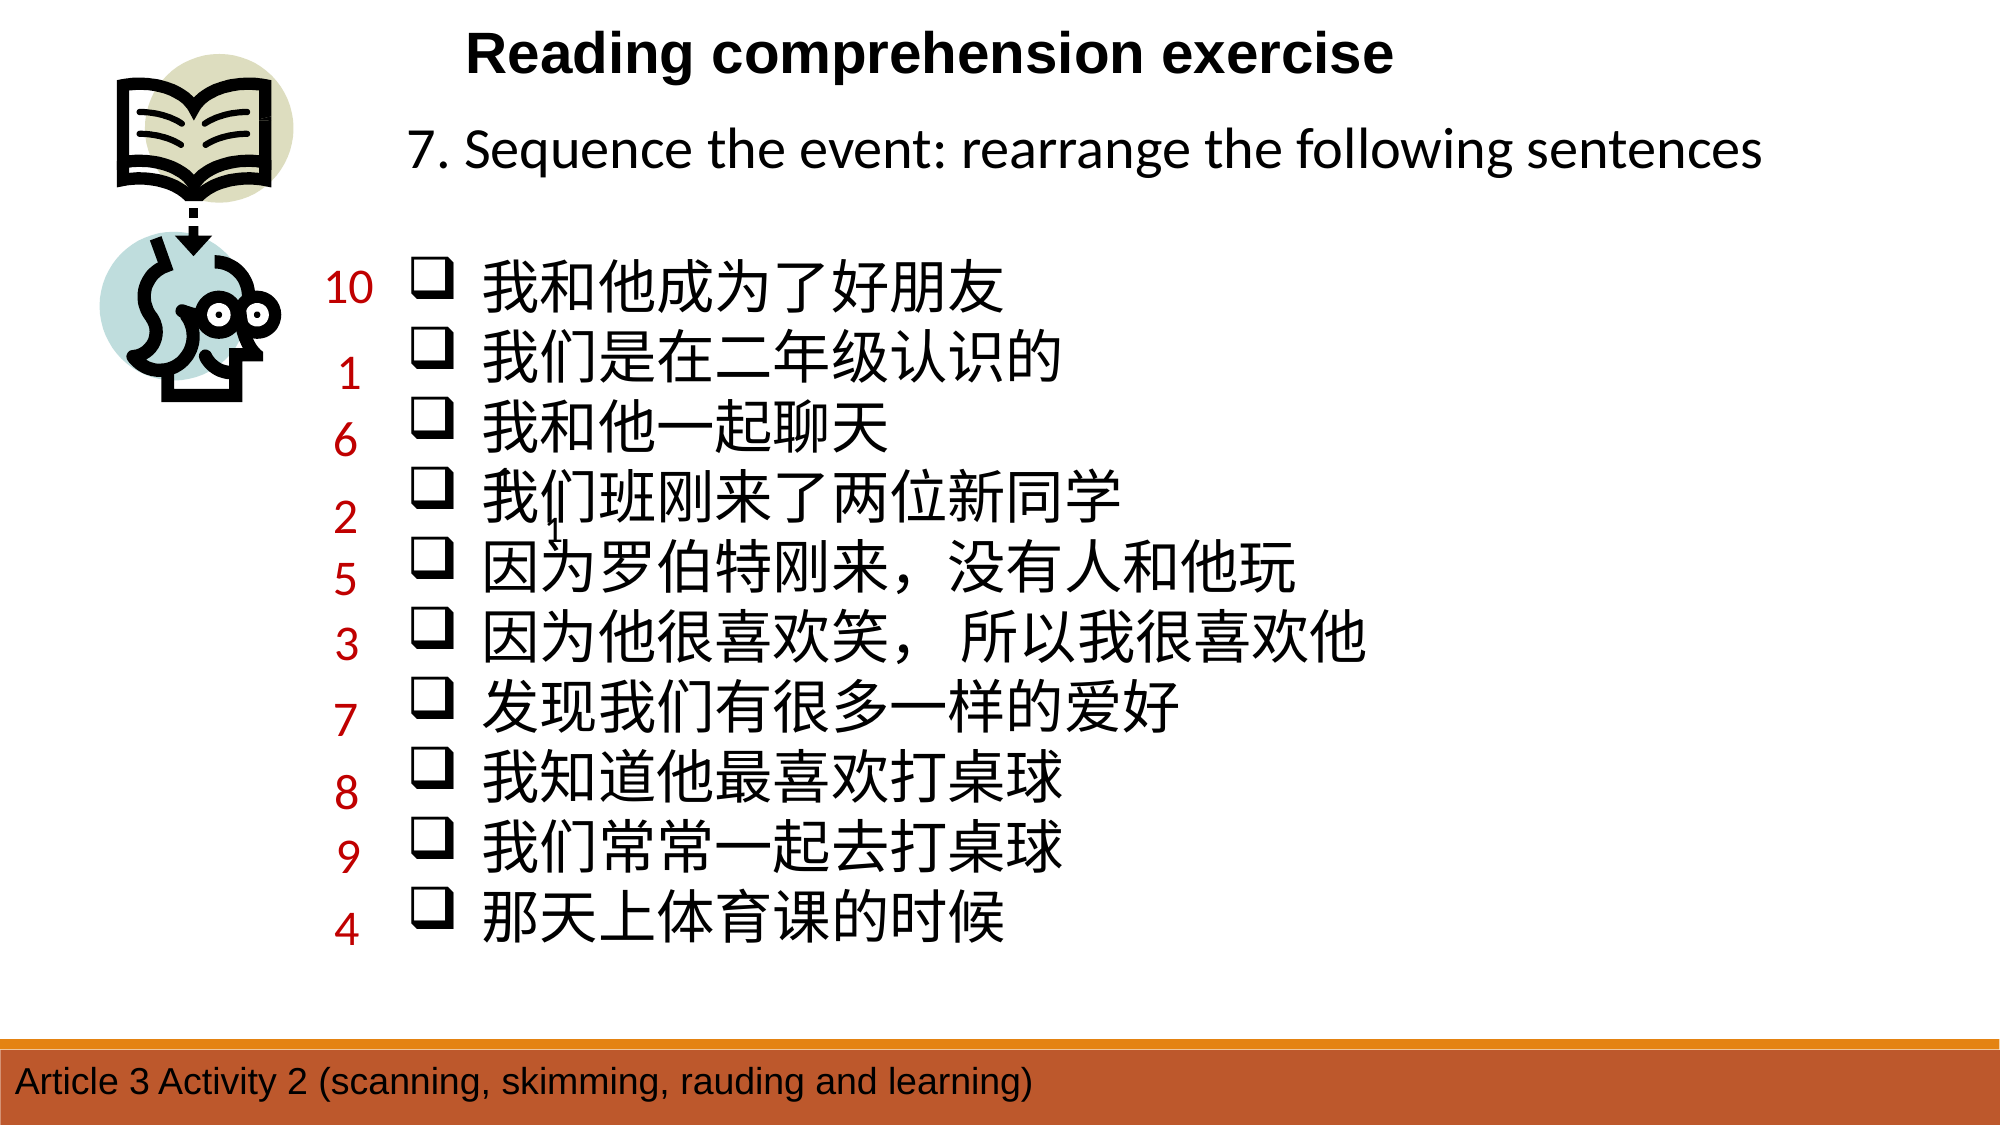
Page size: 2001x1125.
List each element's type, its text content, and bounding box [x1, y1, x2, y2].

text_box 6 [318, 398, 383, 474]
text_box 9 [320, 815, 385, 891]
picture [98, 53, 294, 403]
text_box 1 [321, 331, 386, 407]
text_box 2 [318, 476, 383, 537]
text_box 7 [318, 679, 383, 755]
text_box 4 [319, 887, 384, 963]
text_box Reading comprehension exercise [450, 7, 1451, 103]
text_box 8 [319, 752, 384, 827]
text_box 1 [479, 447, 517, 508]
text_box 1 [529, 497, 567, 558]
text_box Article 3 Activity 2 (scanning, skimming, rauding and learning) [0, 1049, 1192, 1125]
text_box 5 [318, 537, 383, 613]
text_box 3 [319, 602, 384, 678]
text_box 10 [308, 246, 436, 322]
text_box 7. Sequence the event: rearrange the following sentences 我和他成为了好朋友 我们是在二年级认识的 我和他一起聊天 我们班刚来了两位新同学 因为罗伯特刚来，没有人和他玩 因为他很喜欢笑， 所以我很喜欢他 发现我们有很多一样的爱好 我知道他最喜欢打桌球 我们常常一起去打桌球 那天上体育课的时候 [391, 103, 1889, 1118]
